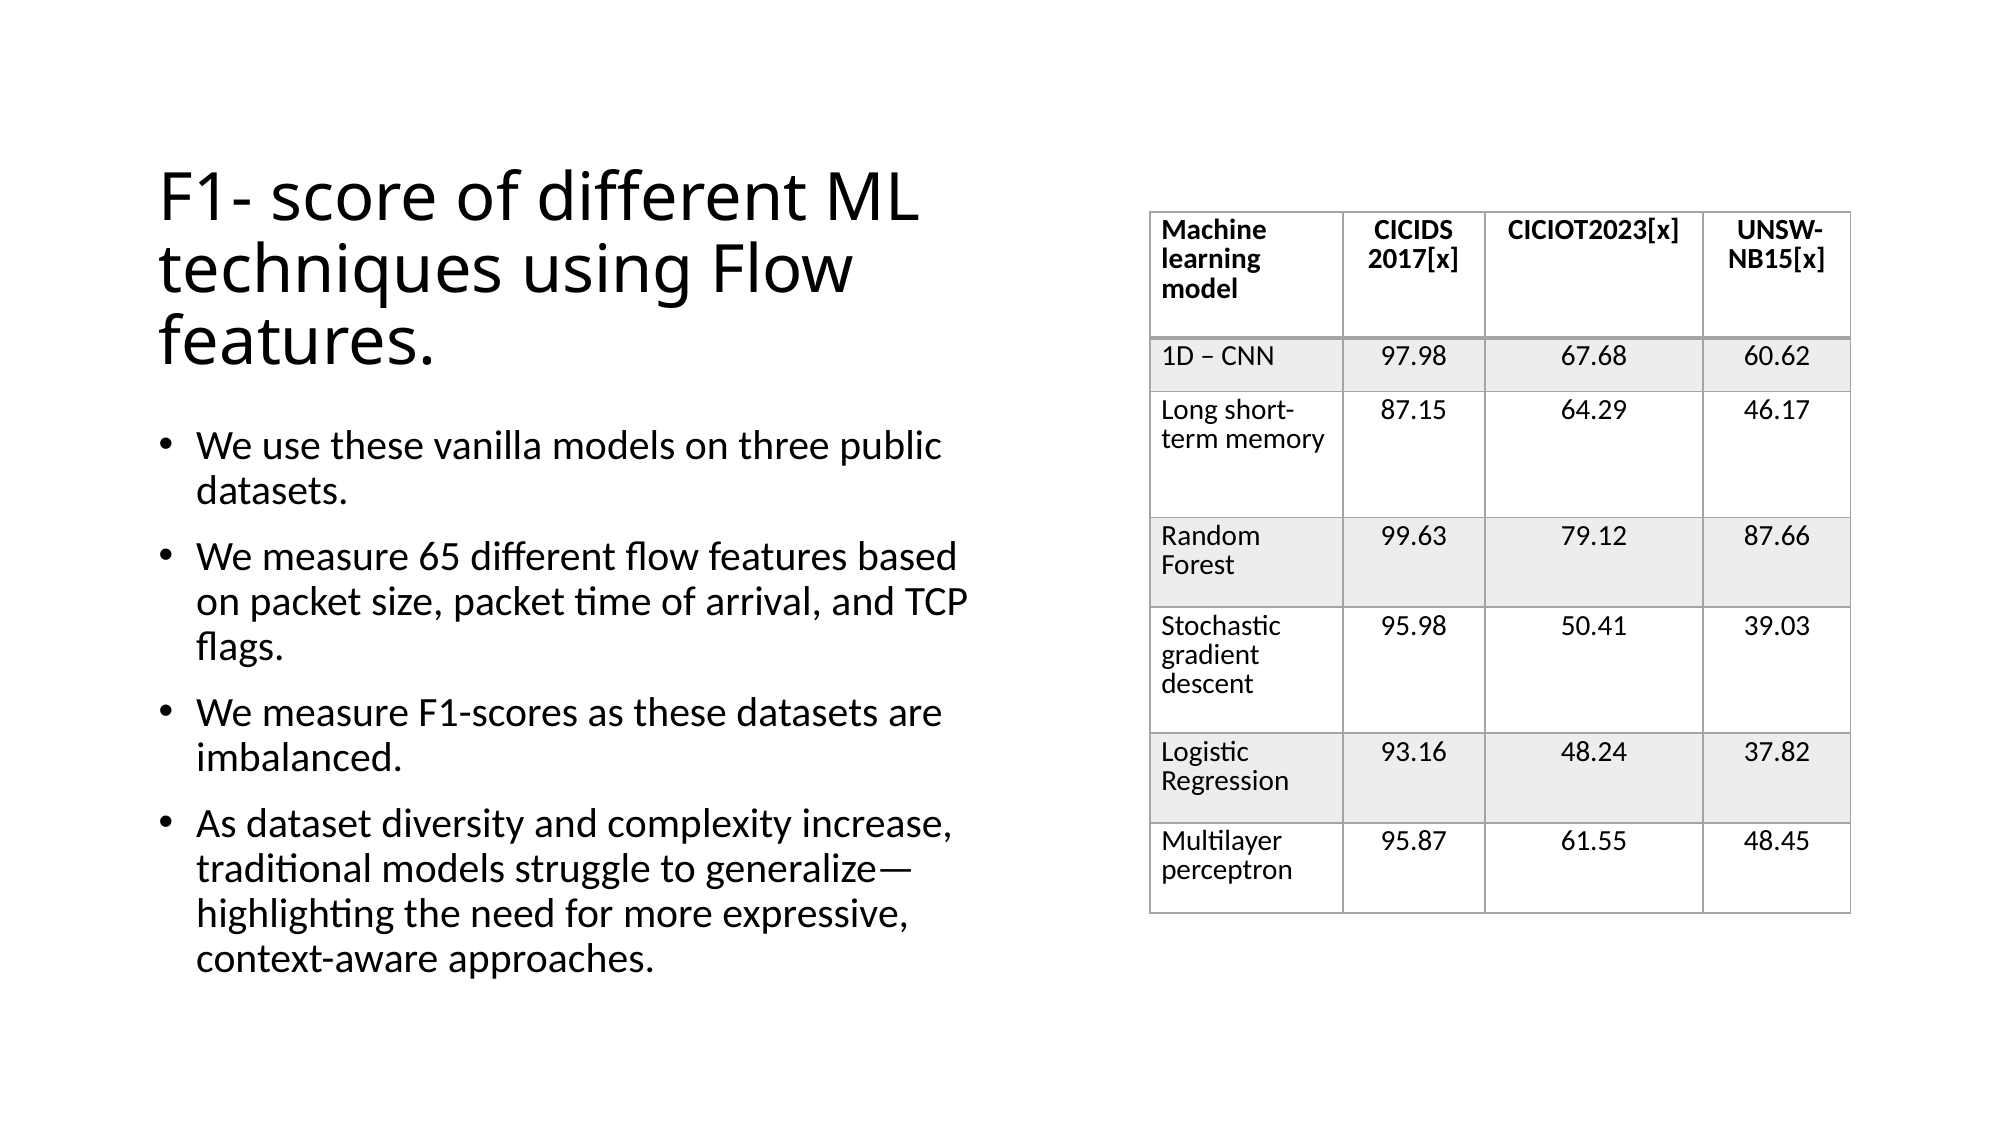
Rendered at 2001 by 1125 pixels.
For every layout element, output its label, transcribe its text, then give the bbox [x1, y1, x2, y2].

table_cell Random Forest [1151, 518, 1342, 606]
table_cell 87.15 [1344, 392, 1484, 517]
table_cell Multilayer perceptron [1151, 824, 1342, 912]
table_cell 48.24 [1486, 734, 1702, 822]
table_cell 37.82 [1704, 734, 1850, 822]
table_cell 60.62 [1704, 340, 1850, 391]
table_cell 67.68 [1486, 340, 1702, 391]
table_cell 87.66 [1704, 518, 1850, 606]
table_cell 61.55 [1486, 824, 1702, 912]
list We use these vanilla models on three public datasets. We measure 65 different flow features based on packet size, packet time of arrival, and TCP flags. We measure F1-scores as these datasets are imbalanced. As dataset diversity and complexity increase, traditional models struggle to generalize—highlighting the need for more expressive, context-aware approaches. [143, 415, 1000, 996]
table_cell 95.87 [1344, 824, 1484, 912]
table_cell 64.29 [1486, 392, 1702, 517]
title F1- score of different ML techniques using Flow features. [143, 121, 1000, 387]
table_cell 95.98 [1344, 608, 1484, 732]
table_cell 1D – CNN [1151, 340, 1342, 391]
table_cell Logistic Regression [1151, 734, 1342, 822]
table_header CICIDS 2017[x] [1344, 213, 1484, 336]
table_cell 97.98 [1344, 340, 1484, 391]
table_cell Stochastic gradient descent [1151, 608, 1342, 732]
table_header CICIOT2023[x] [1486, 213, 1702, 336]
table_header Machine learning model [1151, 213, 1342, 336]
table_header UNSW-NB15[x] [1704, 213, 1850, 336]
table_cell 39.03 [1704, 608, 1850, 732]
table_cell 48.45 [1704, 824, 1850, 912]
table_cell 93.16 [1344, 734, 1484, 822]
table_cell 50.41 [1486, 608, 1702, 732]
table_cell 46.17 [1704, 392, 1850, 517]
table_cell Long short-term memory [1151, 392, 1342, 517]
table_cell 99.63 [1344, 518, 1484, 606]
table_cell 79.12 [1486, 518, 1702, 606]
